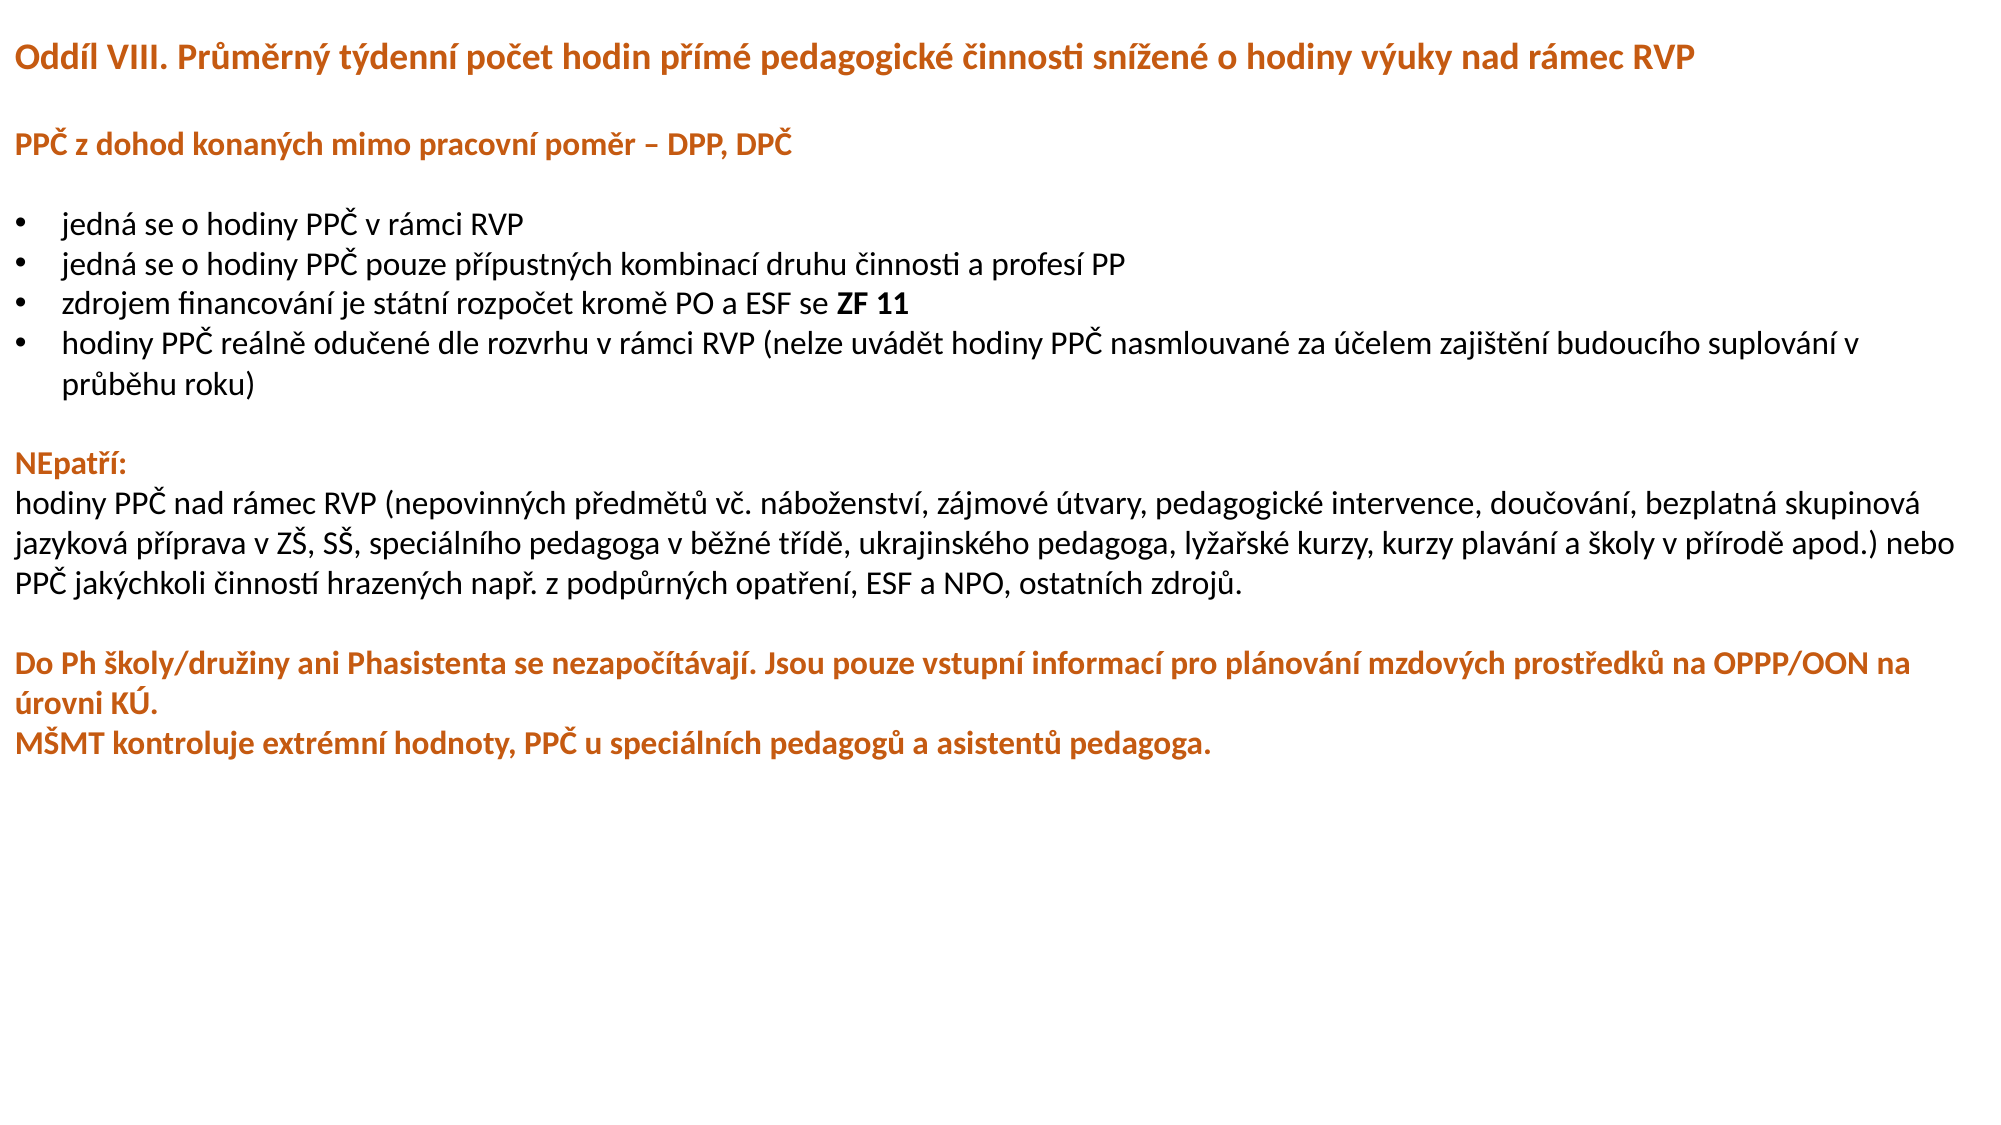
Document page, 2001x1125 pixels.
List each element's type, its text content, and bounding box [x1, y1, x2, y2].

text_box Oddíl VIII. Průměrný týdenní počet hodin přímé pedagogické činnosti snížené o hodiny výuky nad rámec RVP PPČ z dohod konaných mimo pracovní poměr – DPP, DPČ jedná se o hodiny PPČ v rámci RVP jedná se o hodiny PPČ pouze přípustných kombinací druhu činnosti a profesí PP zdrojem financování je státní rozpočet kromě PO a ESF se ZF 11 hodiny PPČ reálně odučené dle rozvrhu v rámci RVP (nelze uvádět hodiny PPČ nasmlouvané za účelem zajištění budoucího suplování v průběhu roku) NEpatří: hodiny PPČ nad rámec RVP (nepovinných předmětů vč. náboženství, zájmové útvary, pedagogické intervence, doučování, bezplatná skupinová jazyková příprava v ZŠ, SŠ, speciálního pedagoga v běžné třídě, ukrajinského pedagoga, lyžařské kurzy, kurzy plavání a školy v přírodě apod.) nebo PPČ jakýchkoli činností hrazených např. z podpůrných opatření, ESF a NPO, ostatních zdrojů. Do Ph školy/družiny ani Phasistenta se nezapočítávají. Jsou pouze vstupní informací pro plánování mzdových prostředků na OPPP/OON na úrovni KÚ. MŠMT kontroluje extrémní hodnoty, PPČ u speciálních pedagogů a asistentů pedagoga. [0, 24, 1982, 809]
